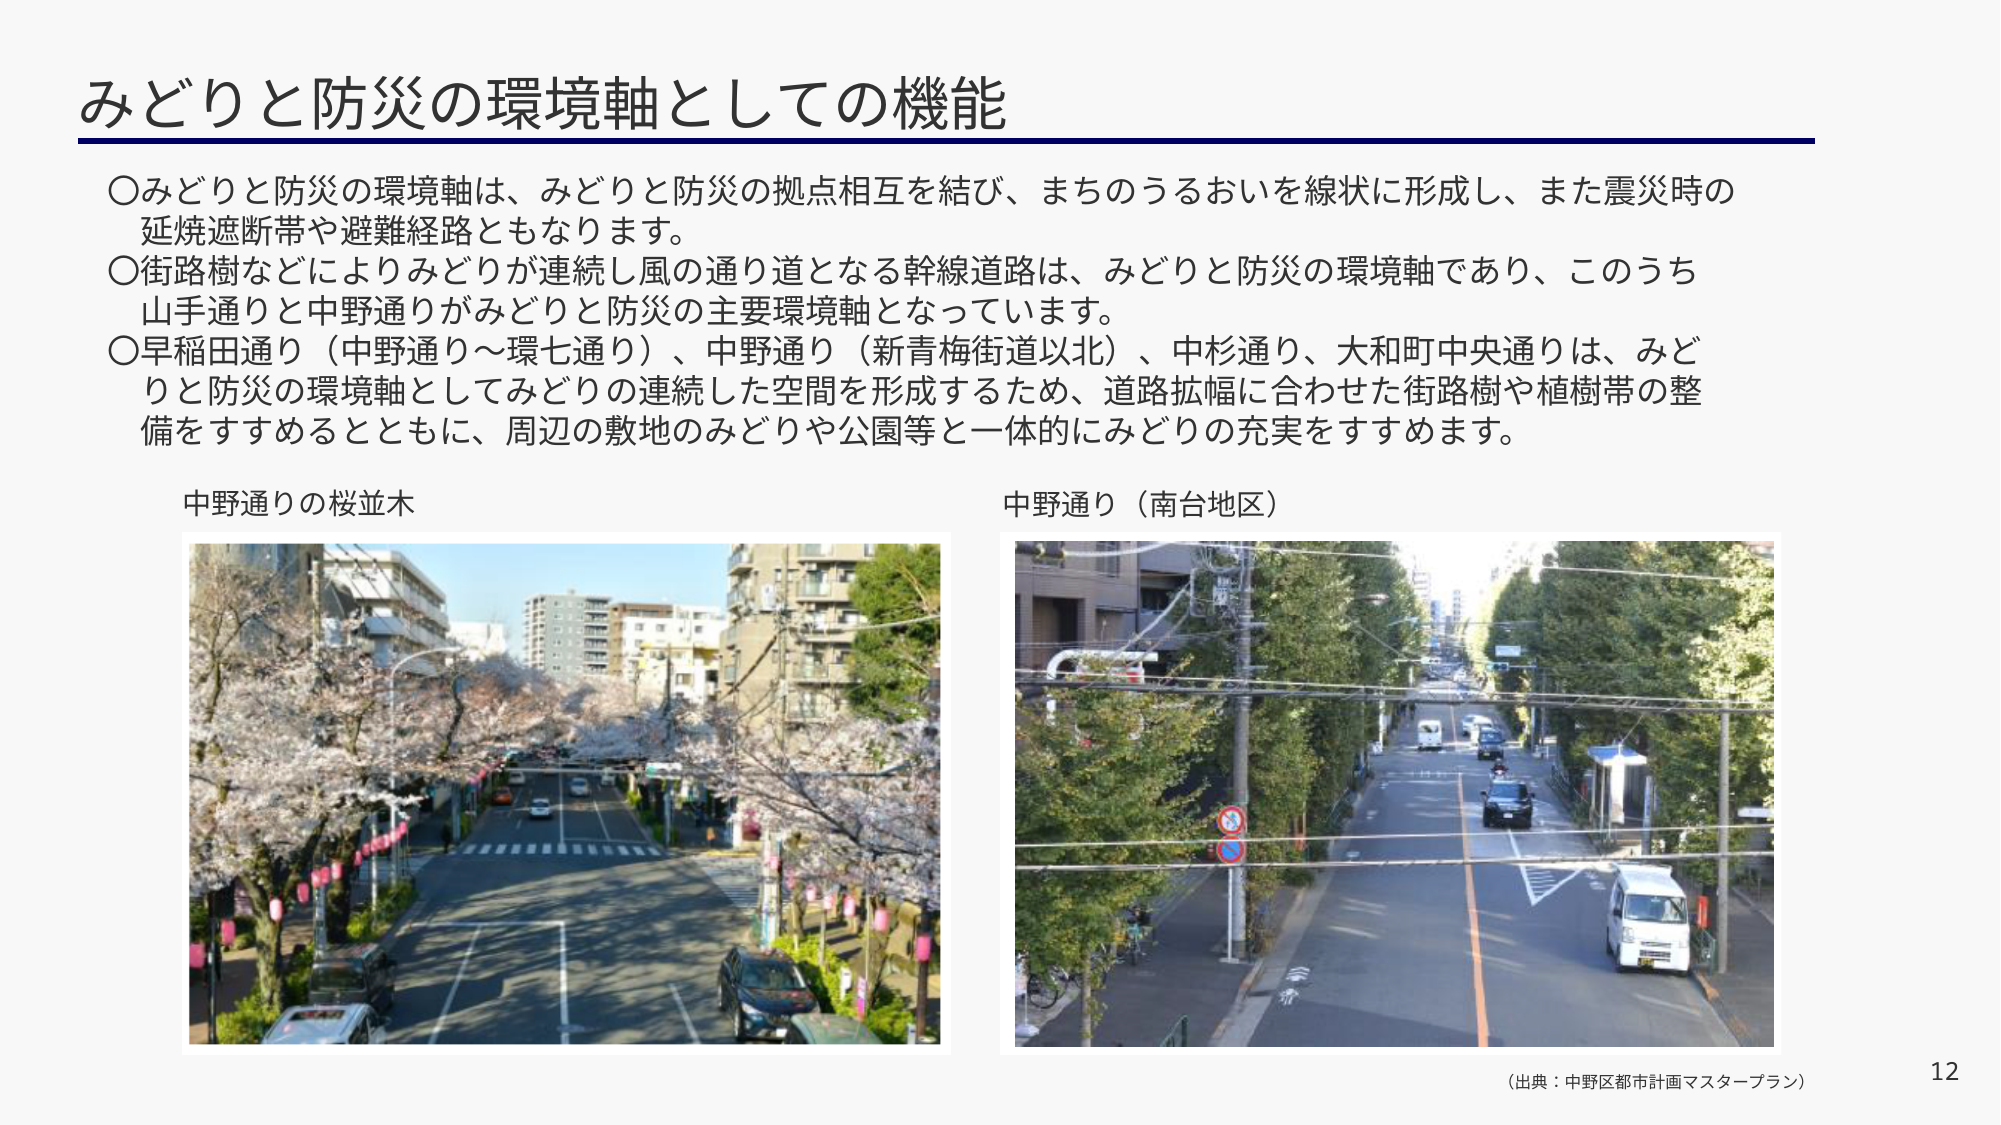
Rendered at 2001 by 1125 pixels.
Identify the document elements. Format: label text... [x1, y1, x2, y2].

picture [999, 531, 1782, 1055]
text_box （出典：中野区都市計画マスタープラン） [1484, 1063, 1816, 1106]
text_box 中野通りの桜並木 [182, 479, 561, 526]
picture [181, 531, 951, 1055]
text_box 中野通り（南台地区） [1002, 480, 1381, 527]
title みどりと防災の環境軸としての機能 [77, 66, 1437, 138]
text_box 〇みどりと防災の環境軸は、みどりと防災の拠点相互を結び、まちのうるおいを線状に形成し、また震災時の 延焼遮断帯や避難経路ともなります。 〇街路樹などによりみどりが連続し風の通り道となる幹線道路は、みどりと防災の環境軸であり、このうち 山手通りと中野通りがみどりと防災の主要環境軸となっています。 〇早稲田通り（中野通り～環七通り）、中野通り（新青梅街道以北）、中杉通り、大和町中央通りは、みど りと防災の環境軸としてみどりの連続した空間を形成するため、道路拡幅に合わせた街路樹や植樹帯の整 備をすすめるとともに、周辺の敷地のみどりや公園等と一体的にみどりの充実をすすめます。 [107, 170, 1816, 457]
slide_number 12 [1507, 1042, 1975, 1103]
